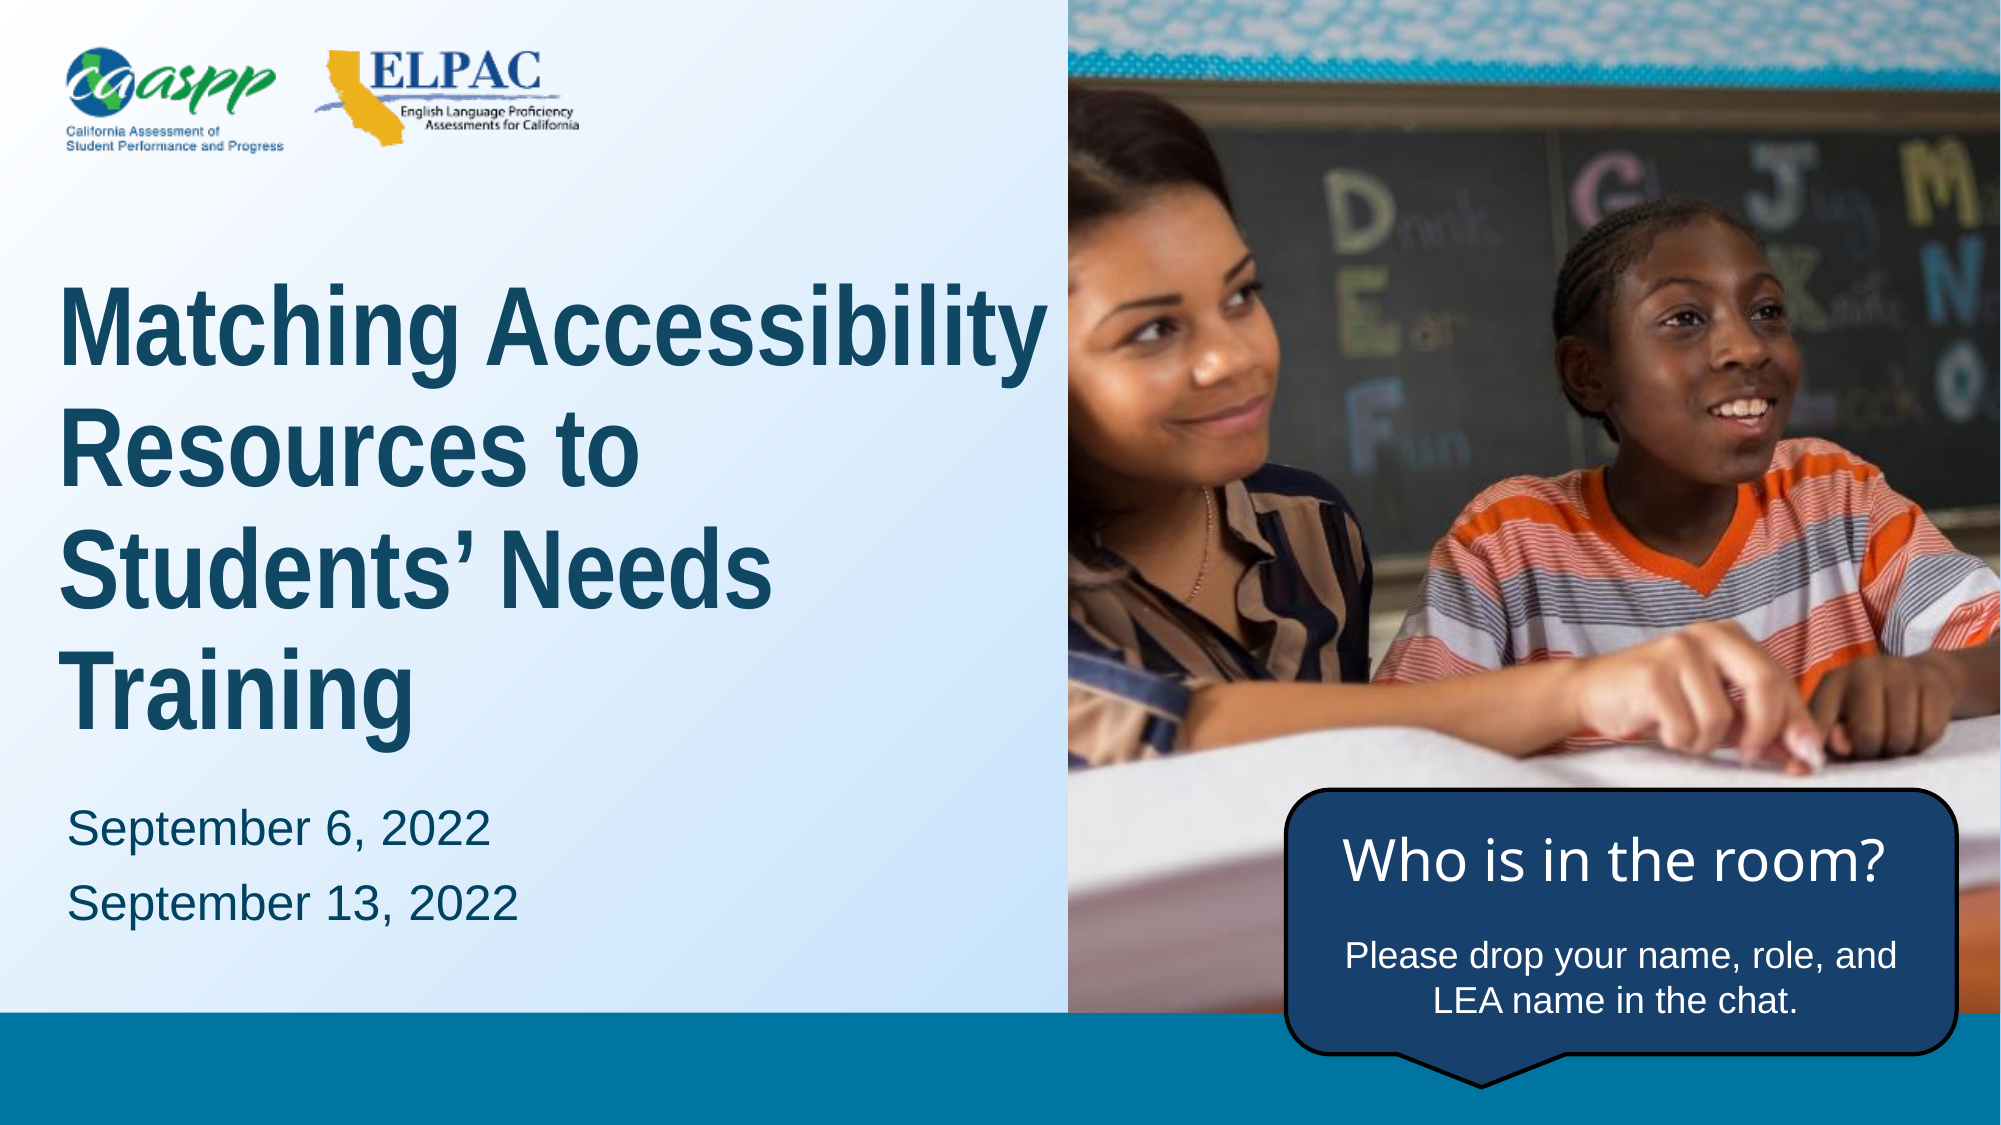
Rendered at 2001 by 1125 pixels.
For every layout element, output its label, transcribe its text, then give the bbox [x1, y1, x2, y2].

title Matching Accessibility Resources to Students’ Needs Training [43, 273, 1078, 749]
picture [61, 45, 287, 157]
picture [314, 50, 579, 147]
subtitle September 6, 2022 September 13, 2022 [43, 789, 1031, 945]
picture [1068, 0, 2001, 1012]
text_box Who is in the room? Please drop your name, role, and LEA name in the chat. [1283, 787, 1959, 1090]
